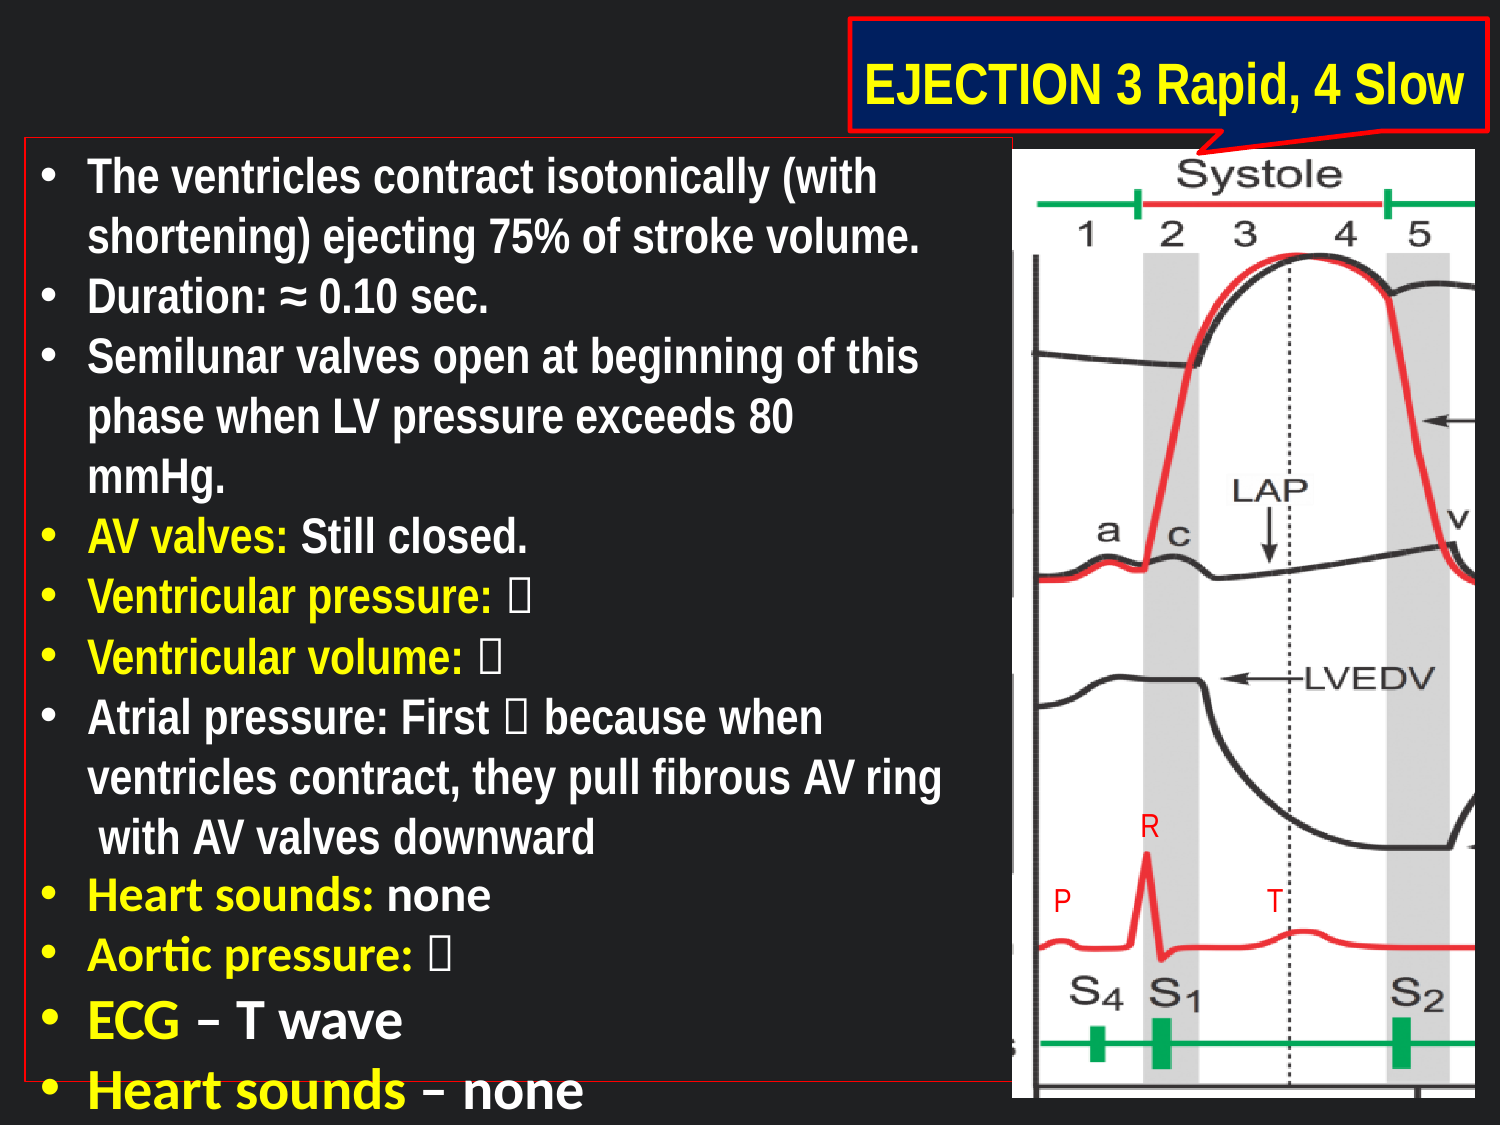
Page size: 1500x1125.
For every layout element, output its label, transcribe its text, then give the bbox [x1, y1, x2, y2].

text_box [847, 16, 1490, 1099]
text_box [24, 137, 842, 1082]
text_box The ventricles contract isotonically (with shortening) ejecting 75% of stroke volume. Duration: ≈ 0.10 sec. Semilunar valves open at beginning of this phase when LV pressure exceeds 80 mmHg. AV valves: Still closed. Ventricular pressure:  Ventricular volume:  Atrial pressure: First  because when ventricles contract, they pull fibrous AV ring with AV valves downward Heart sounds: none Aortic pressure:  ECG – T wave Heart sounds – none [37, 141, 952, 1122]
